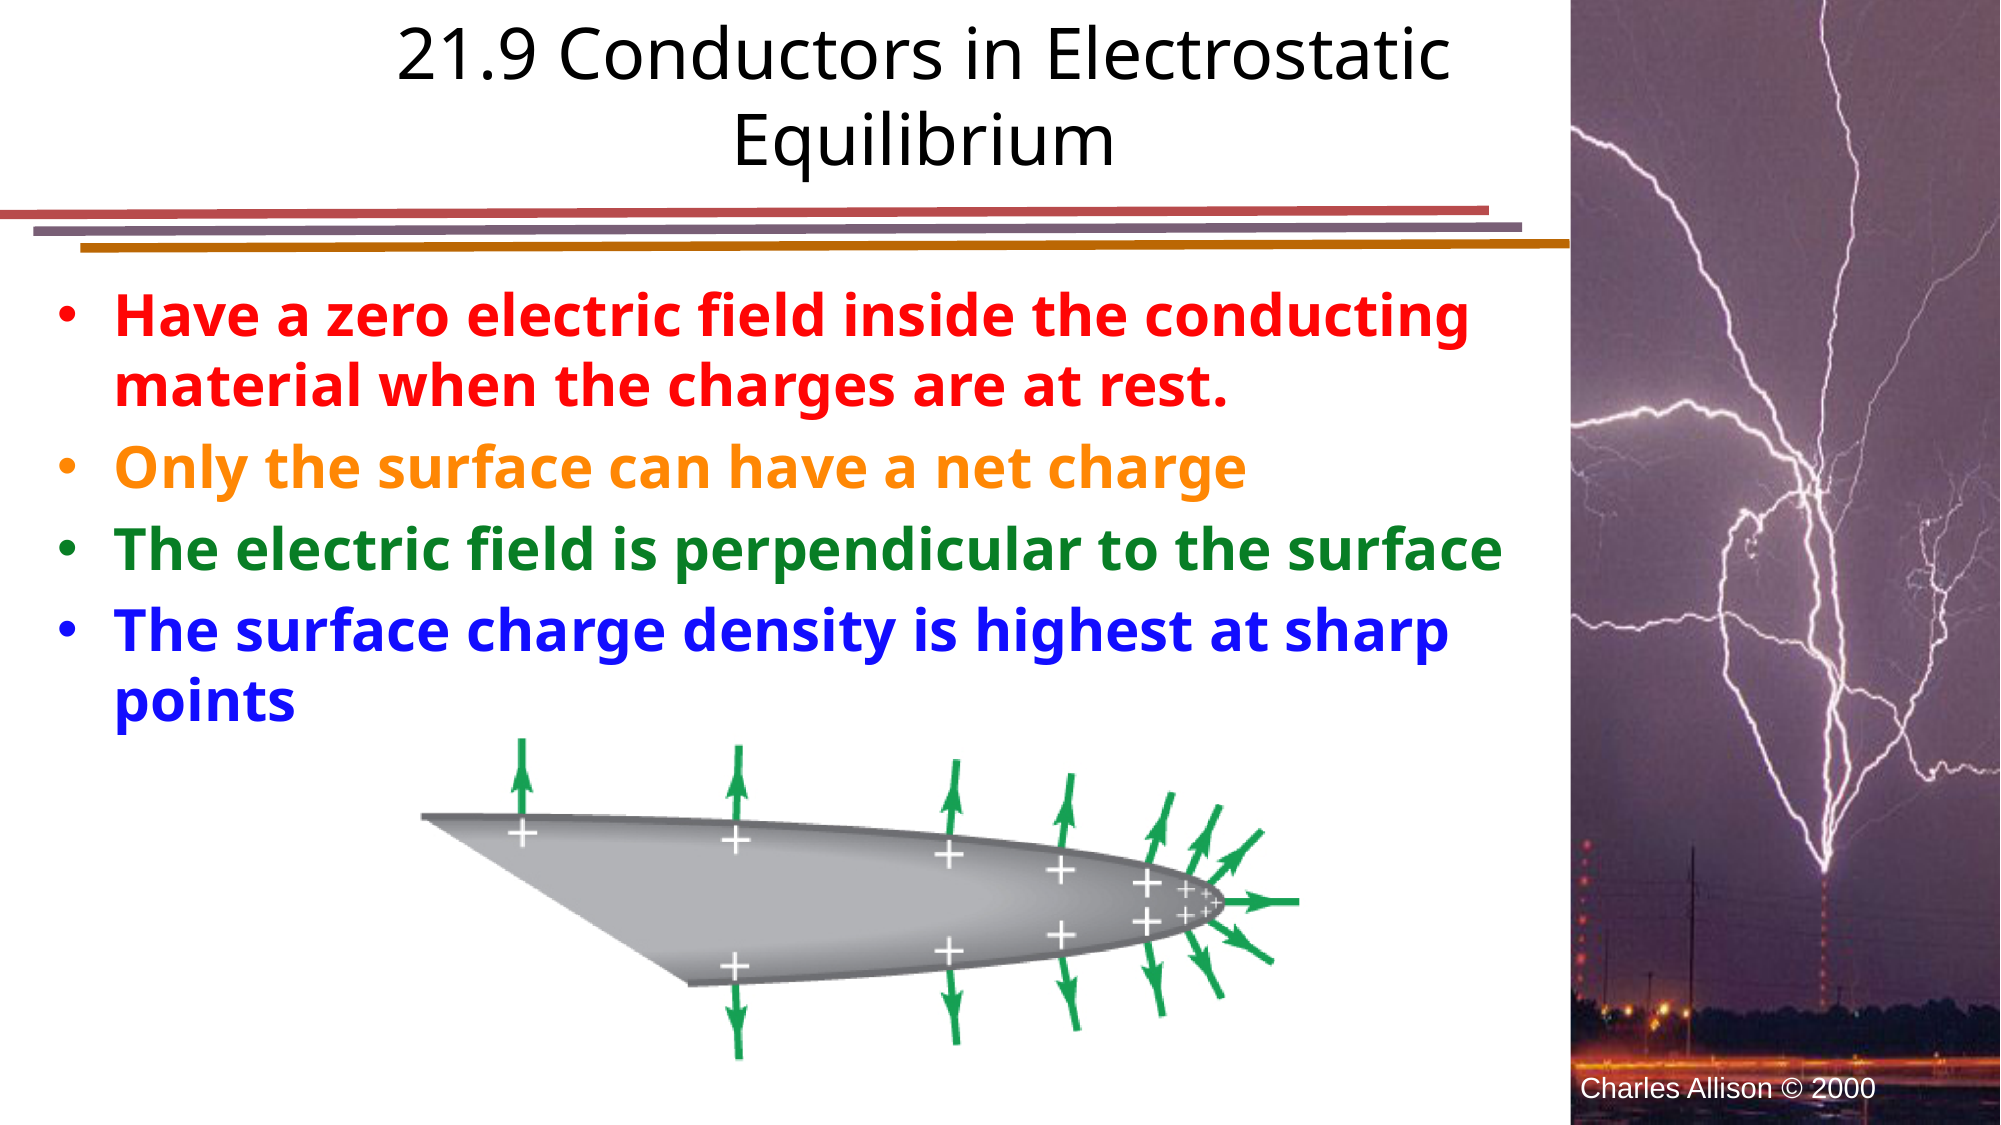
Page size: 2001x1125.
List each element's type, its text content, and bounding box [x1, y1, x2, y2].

picture [1570, 0, 2000, 1125]
title 21.9 Conductors in Electrostatic Equilibrium [249, 0, 1600, 188]
list Have a zero electric field inside the conducting material when the charges are at rest. Only the surface can have a net charge The electric field is perpendicular to the surface The surface charge density is highest at sharp points [42, 271, 1546, 947]
picture [416, 704, 1308, 1075]
